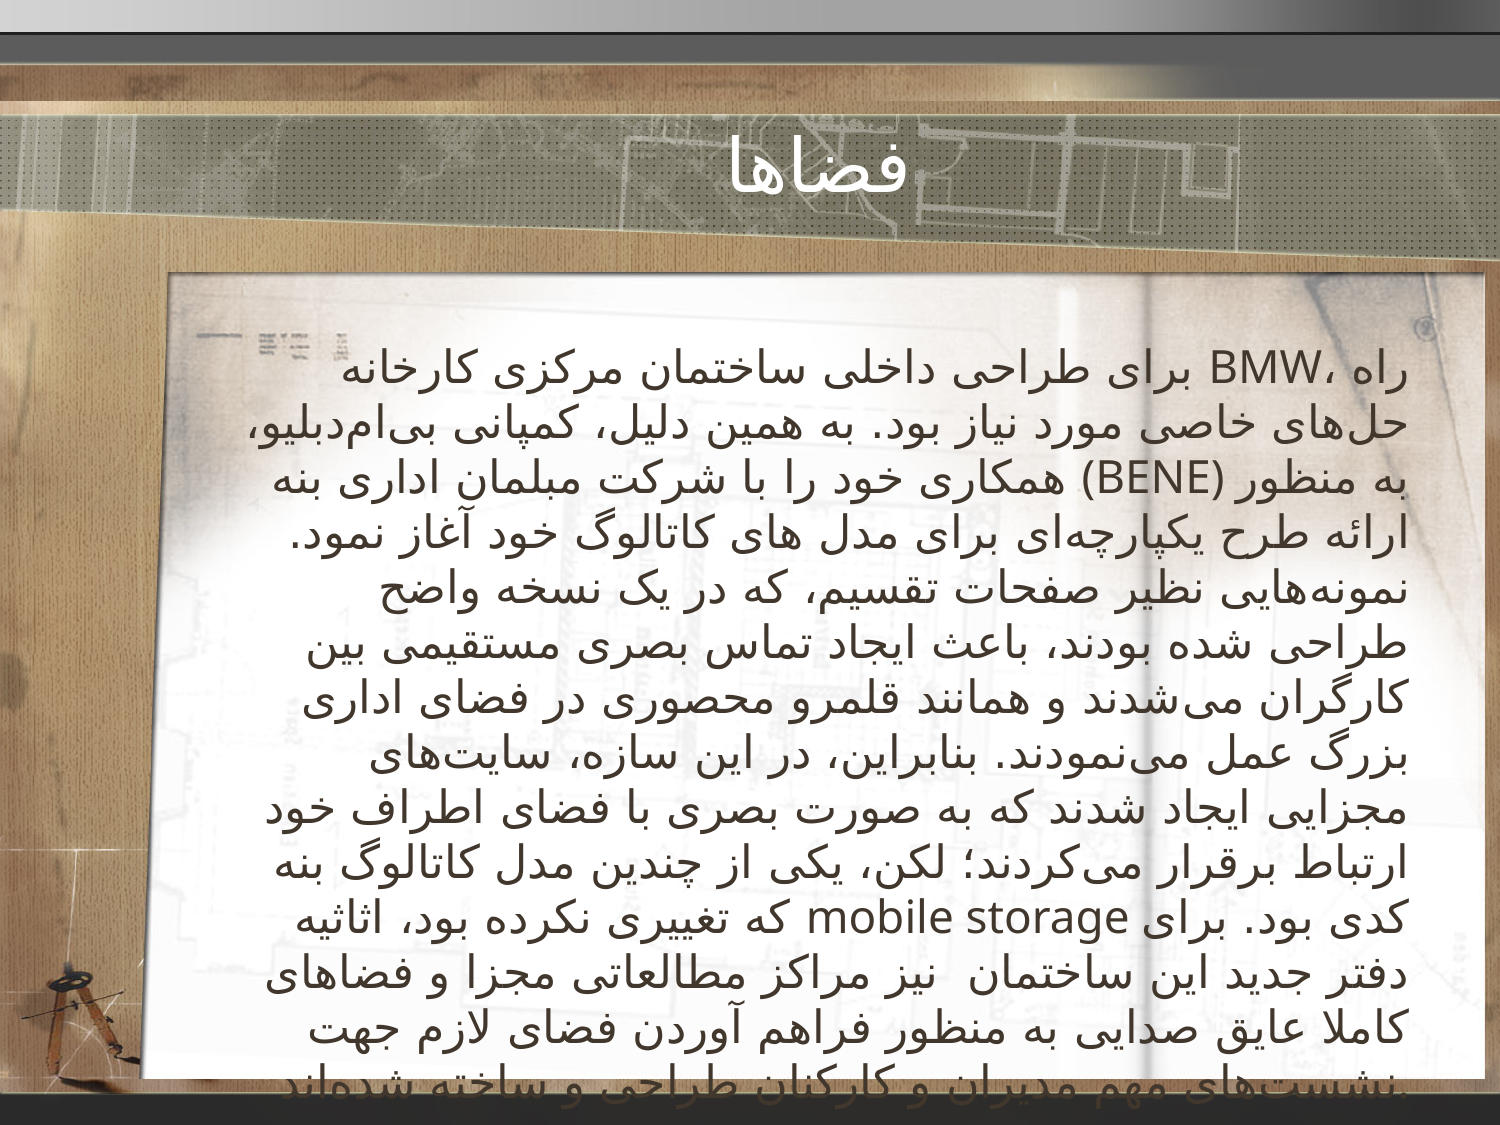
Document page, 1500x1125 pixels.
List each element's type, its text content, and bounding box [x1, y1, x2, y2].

picture [0, 0, 1500, 1125]
list برای طراحی داخلی ساختمان مرکزی کارخانه BMW، راه حل‌های خاصی مورد نیاز بود. به همین دلیل، کمپانی بی‌ام‌دبلیو، همکاری خود را با شرکت مبلمان اداری بنه (BENE) به منظور ارائه طرح یکپارچه‌ای برای مدل های کاتالوگ خود آغاز نمود. نمونه‌هایی نظیر صفحات تقسیم، که در یک نسخه واضح طراحی شده بودند، باعث ایجاد تماس بصری مستقیمی بین کارگران می‌شدند و همانند قلمرو محصوری در فضای اداری بزرگ عمل می‌نمودند. بنابراین، در این سازه، سایت‌های مجزایی ایجاد شدند که به صورت بصری با فضای اطراف خود ارتباط برقرار می‌کردند؛ لکن، یکی از چندین مدل کاتالوگ بنه که تغییری نکرده بود، اثاثیه mobile storage کدی بود. برای دفتر جدید این ساختمان نیز مراکز مطالعاتی مجزا و فضاهای کاملا عایق صدایی به منظور فراهم آوردن فضای لازم جهت نشست‌های مهم مدیران و کارکنان طراحی و ساخته شده‌اند. [212, 275, 1425, 1005]
title فضاها [212, 112, 1425, 213]
